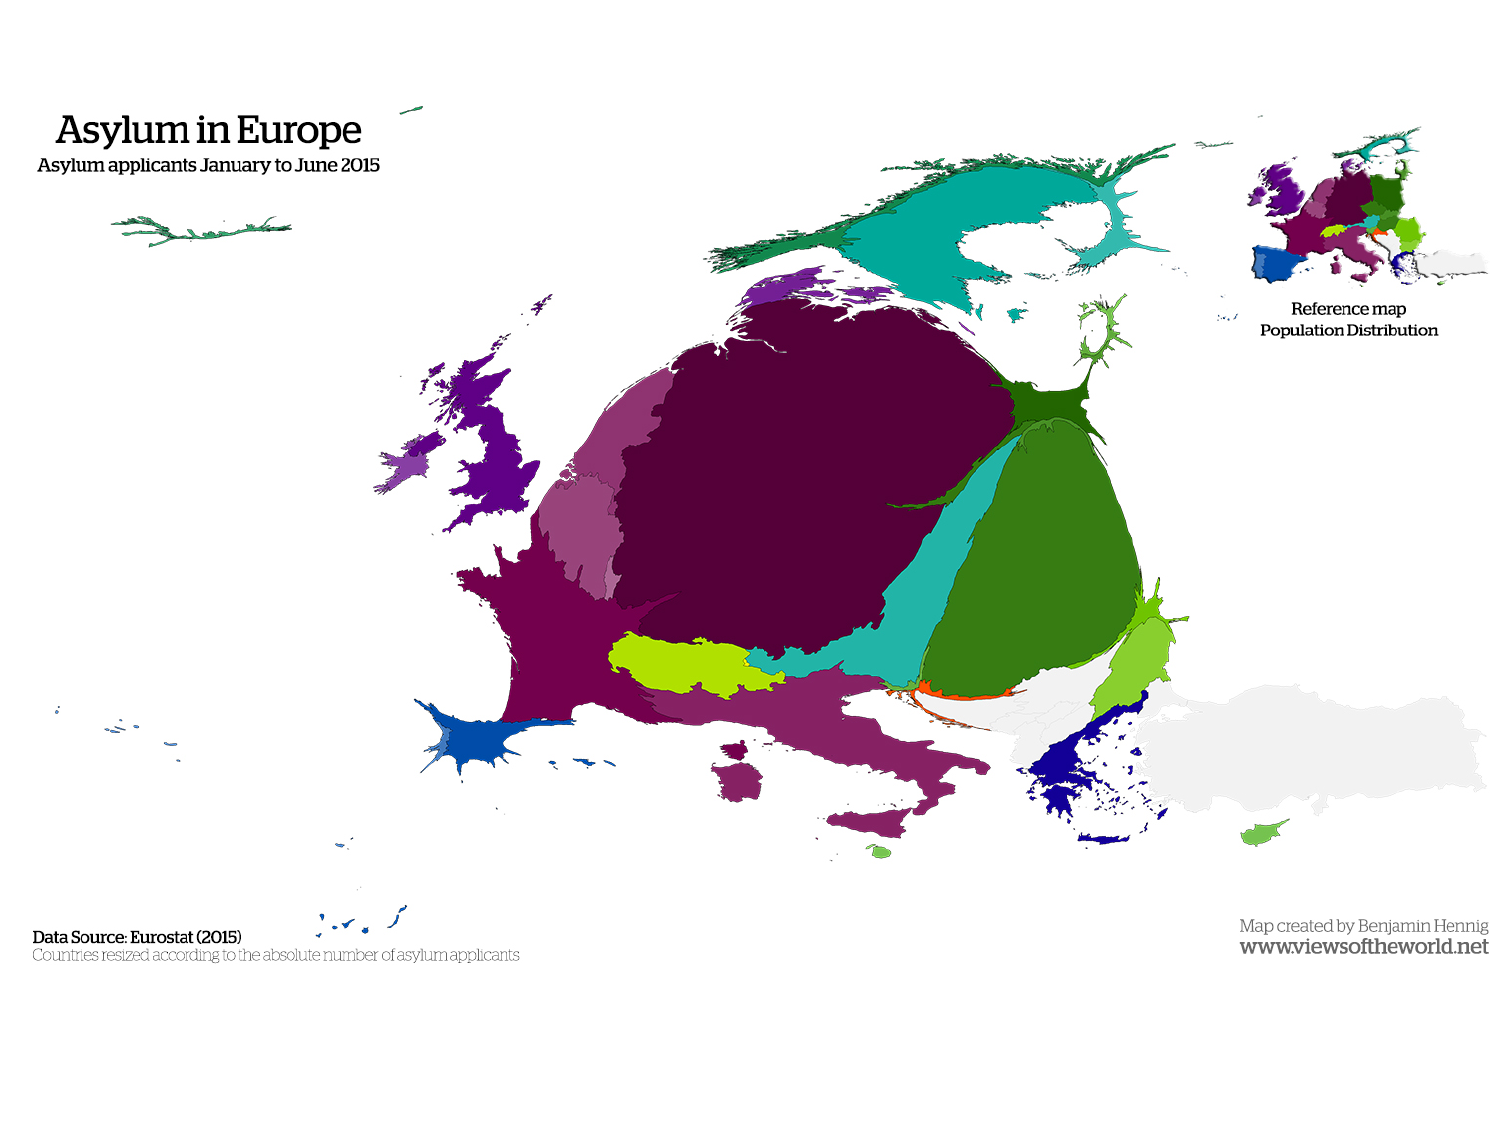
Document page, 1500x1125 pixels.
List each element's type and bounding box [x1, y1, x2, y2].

picture [29, 101, 1500, 965]
